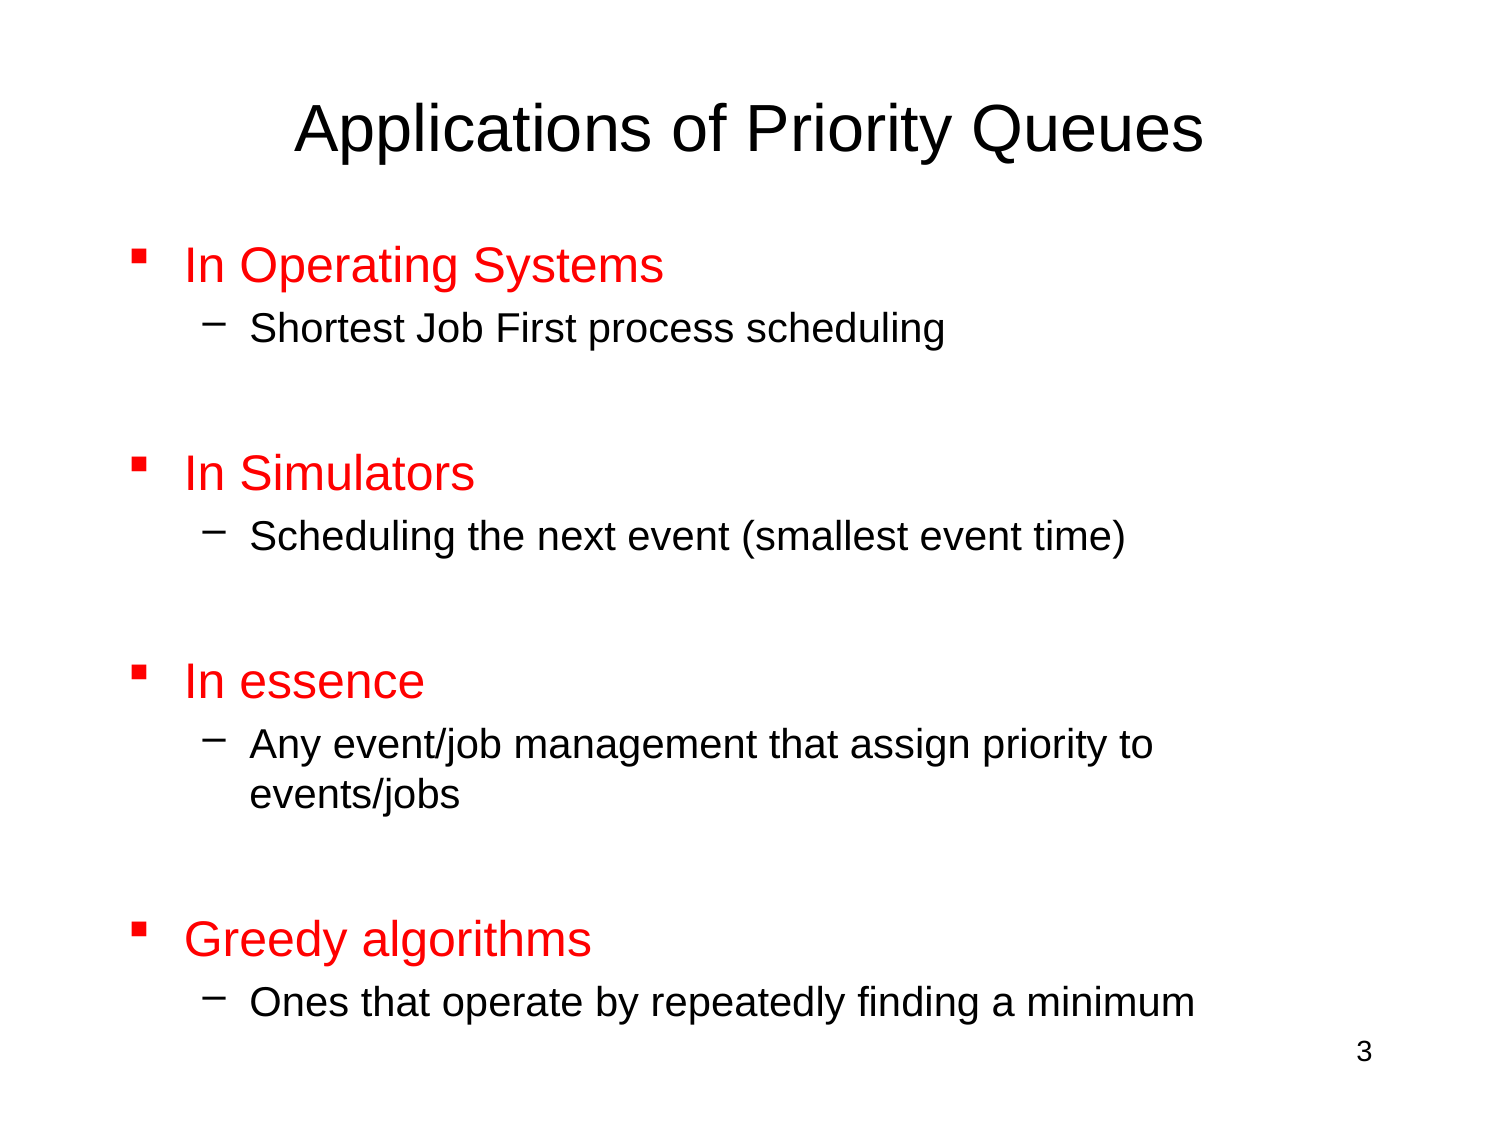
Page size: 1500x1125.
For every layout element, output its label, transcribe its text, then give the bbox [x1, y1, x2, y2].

title Applications of Priority Queues [112, 62, 1388, 188]
slide_number 3 [1074, 1024, 1388, 1101]
list In Operating Systems Shortest Job First process scheduling In Simulators Scheduling the next event (smallest event time) In essence Any event/job management that assign priority to events/jobs Greedy algorithms Ones that operate by repeatedly finding a minimum [112, 224, 1388, 1000]
